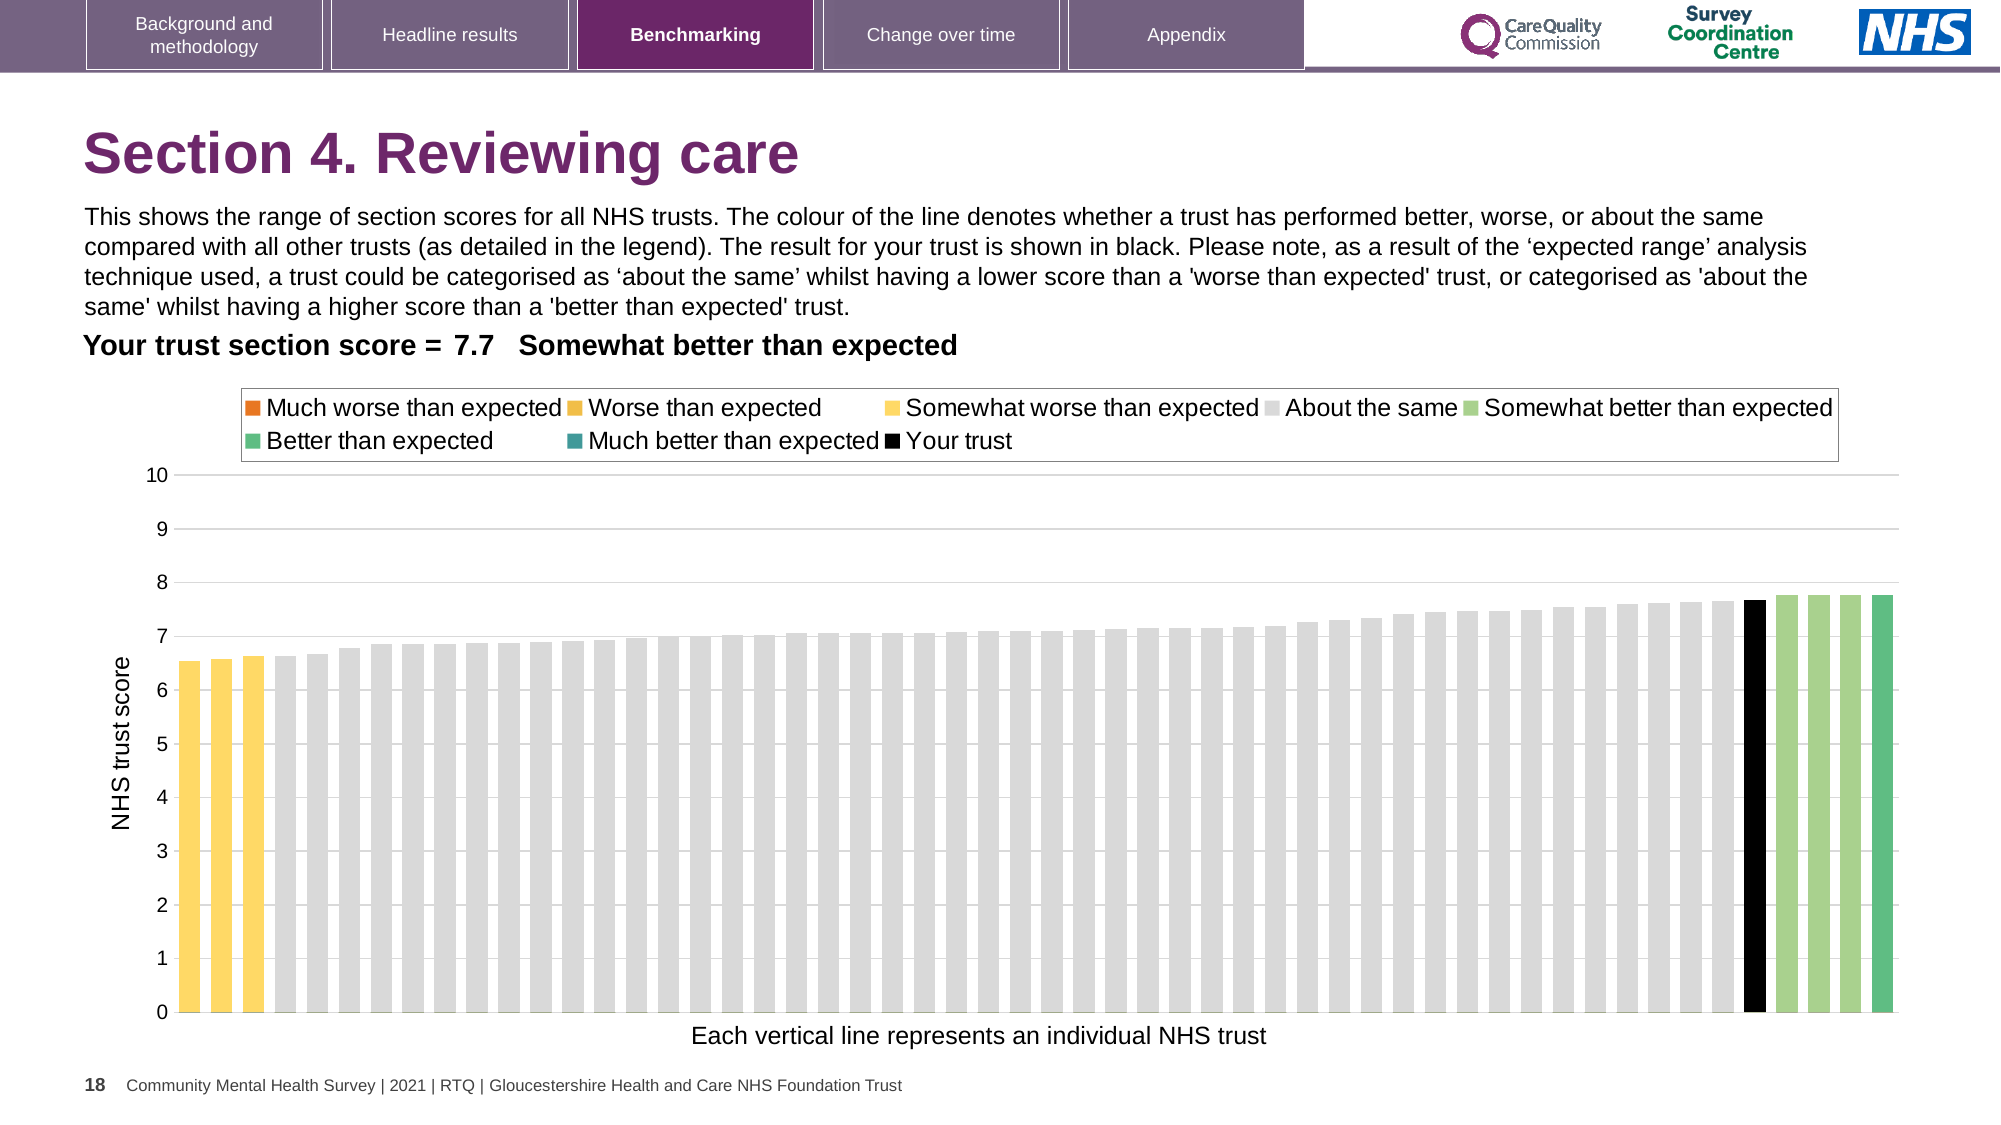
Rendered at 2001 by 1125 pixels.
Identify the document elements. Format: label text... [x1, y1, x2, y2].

picture [1666, 3, 1794, 61]
text_box Each vertical line represents an individual NHS trust [676, 1036, 1283, 1058]
picture [1859, 9, 1971, 55]
table_header Your trust section score = [53, 323, 448, 370]
chart [99, 369, 1923, 1036]
text_box This shows the range of section scores for all NHS trusts. The colour of the line denotes whether a trust has performed better, worse, or about the same compared with all other trusts (as detailed in the legend). The result for your trust is shown in black. Please note, as a result of the ‘expected range’ analysis technique used, a trust could be categorised as ‘about the same’ whilst having a lower score than a 'worse than expected' trust, or categorised as 'about the same' whilst having a higher score than a 'better than expected' trust. [69, 192, 1890, 328]
table_header Somewhat better than expected [518, 323, 1807, 369]
title Section 4. Reviewing care [68, 100, 1942, 209]
table_header 7.7 [448, 323, 518, 369]
text_box 18 [84, 1065, 122, 1125]
picture [1460, 13, 1602, 59]
